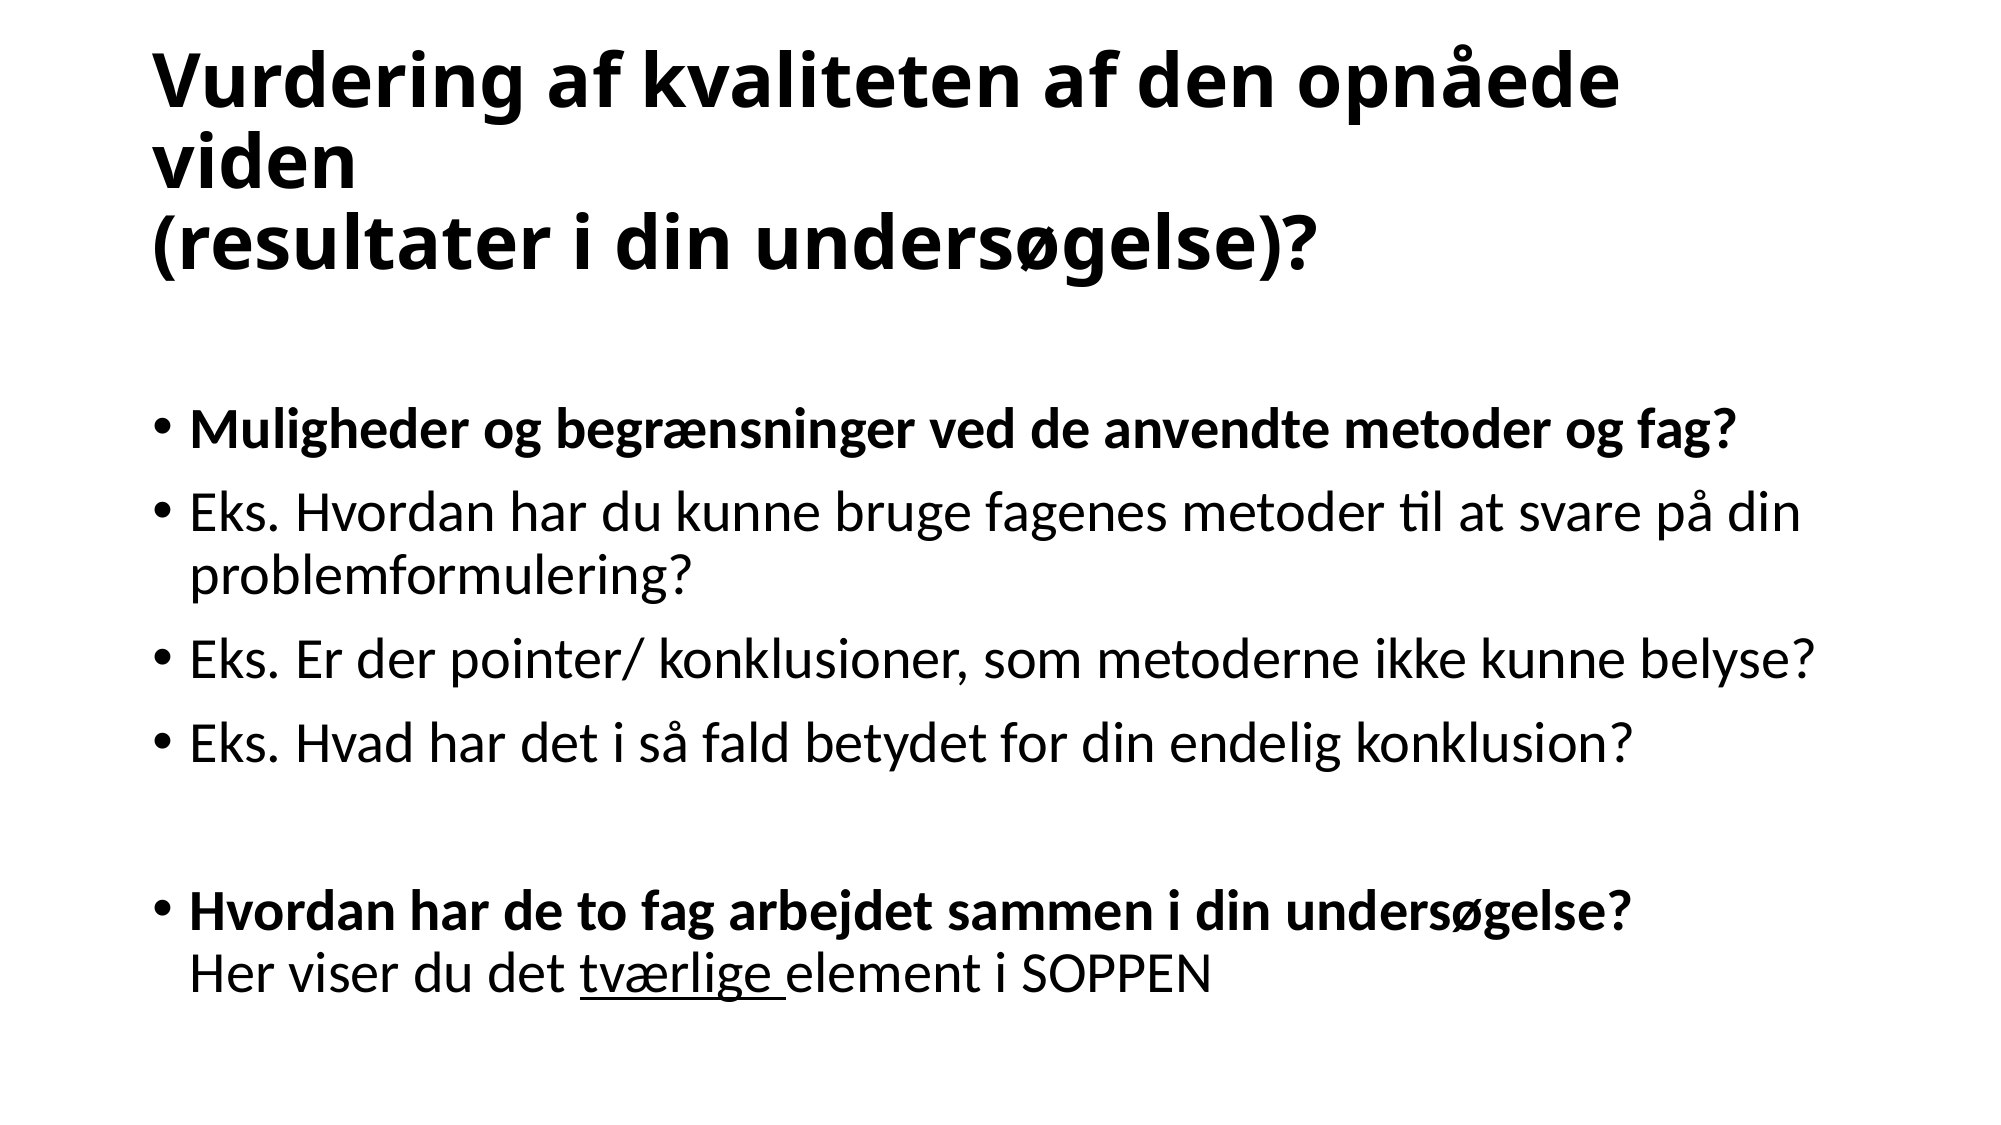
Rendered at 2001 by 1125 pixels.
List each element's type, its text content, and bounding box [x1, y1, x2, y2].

list Muligheder og begrænsninger ved de anvendte metoder og fag? Eks. Hvordan har du kunne bruge fagenes metoder til at svare på din problemformulering? Eks. Er der pointer/ konklusioner, som metoderne ikke kunne belyse? Eks. Hvad har det i så fald betydet for din endelig konklusion? Hvordan har de to fag arbejdet sammen i din undersøgelse? Her viser du det tværlige element i SOPPEN [137, 299, 1863, 1014]
title Vurdering af kvaliteten af den opnåede viden (resultater i din undersøgelse)? [137, 59, 1863, 278]
